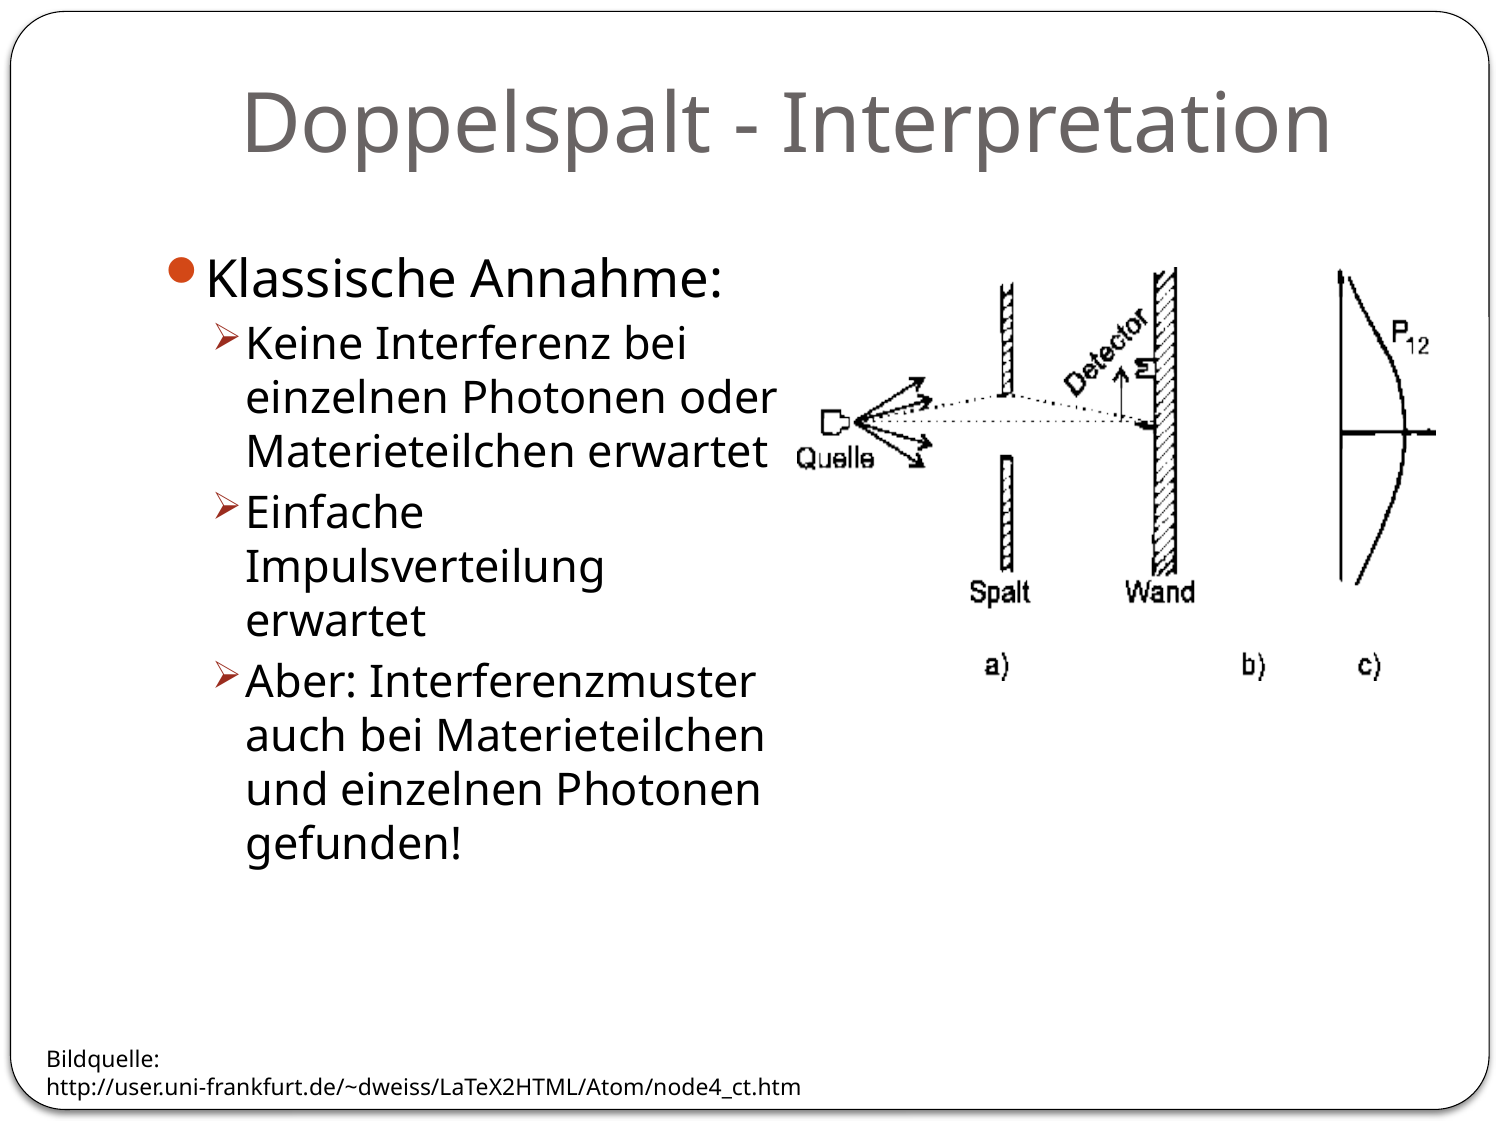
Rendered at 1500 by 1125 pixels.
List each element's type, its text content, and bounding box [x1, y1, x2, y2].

text_box Bildquelle: http://user.uni-frankfurt.de/~dweiss/LaTeX2HTML/Atom/node4_ct.htm [31, 1037, 880, 1107]
picture [796, 266, 1436, 681]
list Klassische Annahme: Keine Interferenz bei einzelnen Photonen oder Materieteilchen erwartet Einfache Impulsverteilung erwartet Aber: Interferenzmuster auch bei Materieteilchen und einzelnen Photonen gefunden! [150, 237, 798, 1024]
title Doppelspalt - Interpretation [150, 45, 1425, 185]
